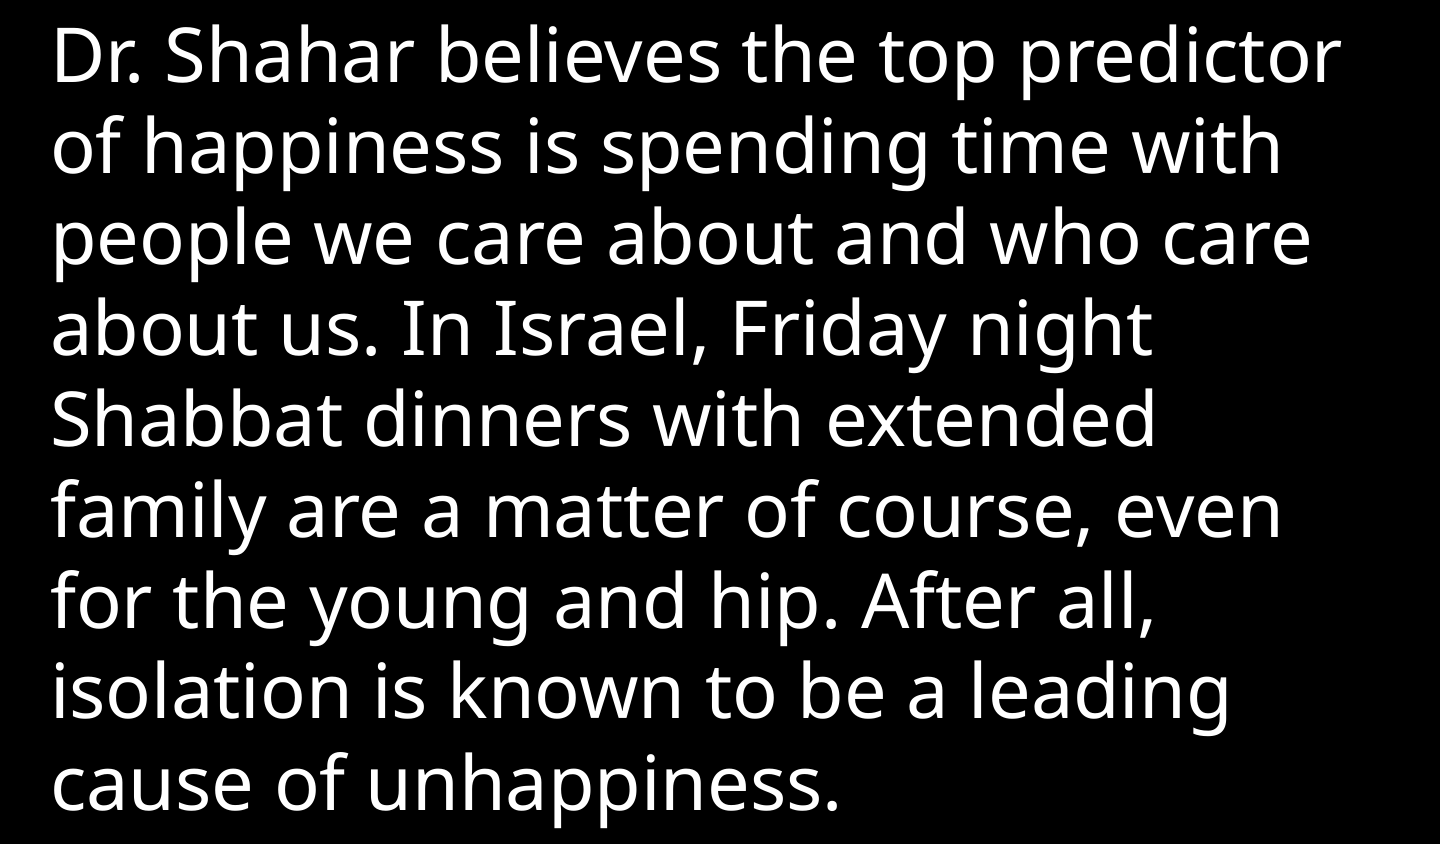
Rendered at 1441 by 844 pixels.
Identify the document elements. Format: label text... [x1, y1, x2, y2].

subtitle Dr. Shahar believes the top predictor of happiness is spending time with people we care about and who care about us. In Israel, Friday night Shabbat dinners with extended family are a matter of course, even for the young and hip. After all, isolation is known to be a leading cause of unhappiness. [36, 0, 1393, 844]
